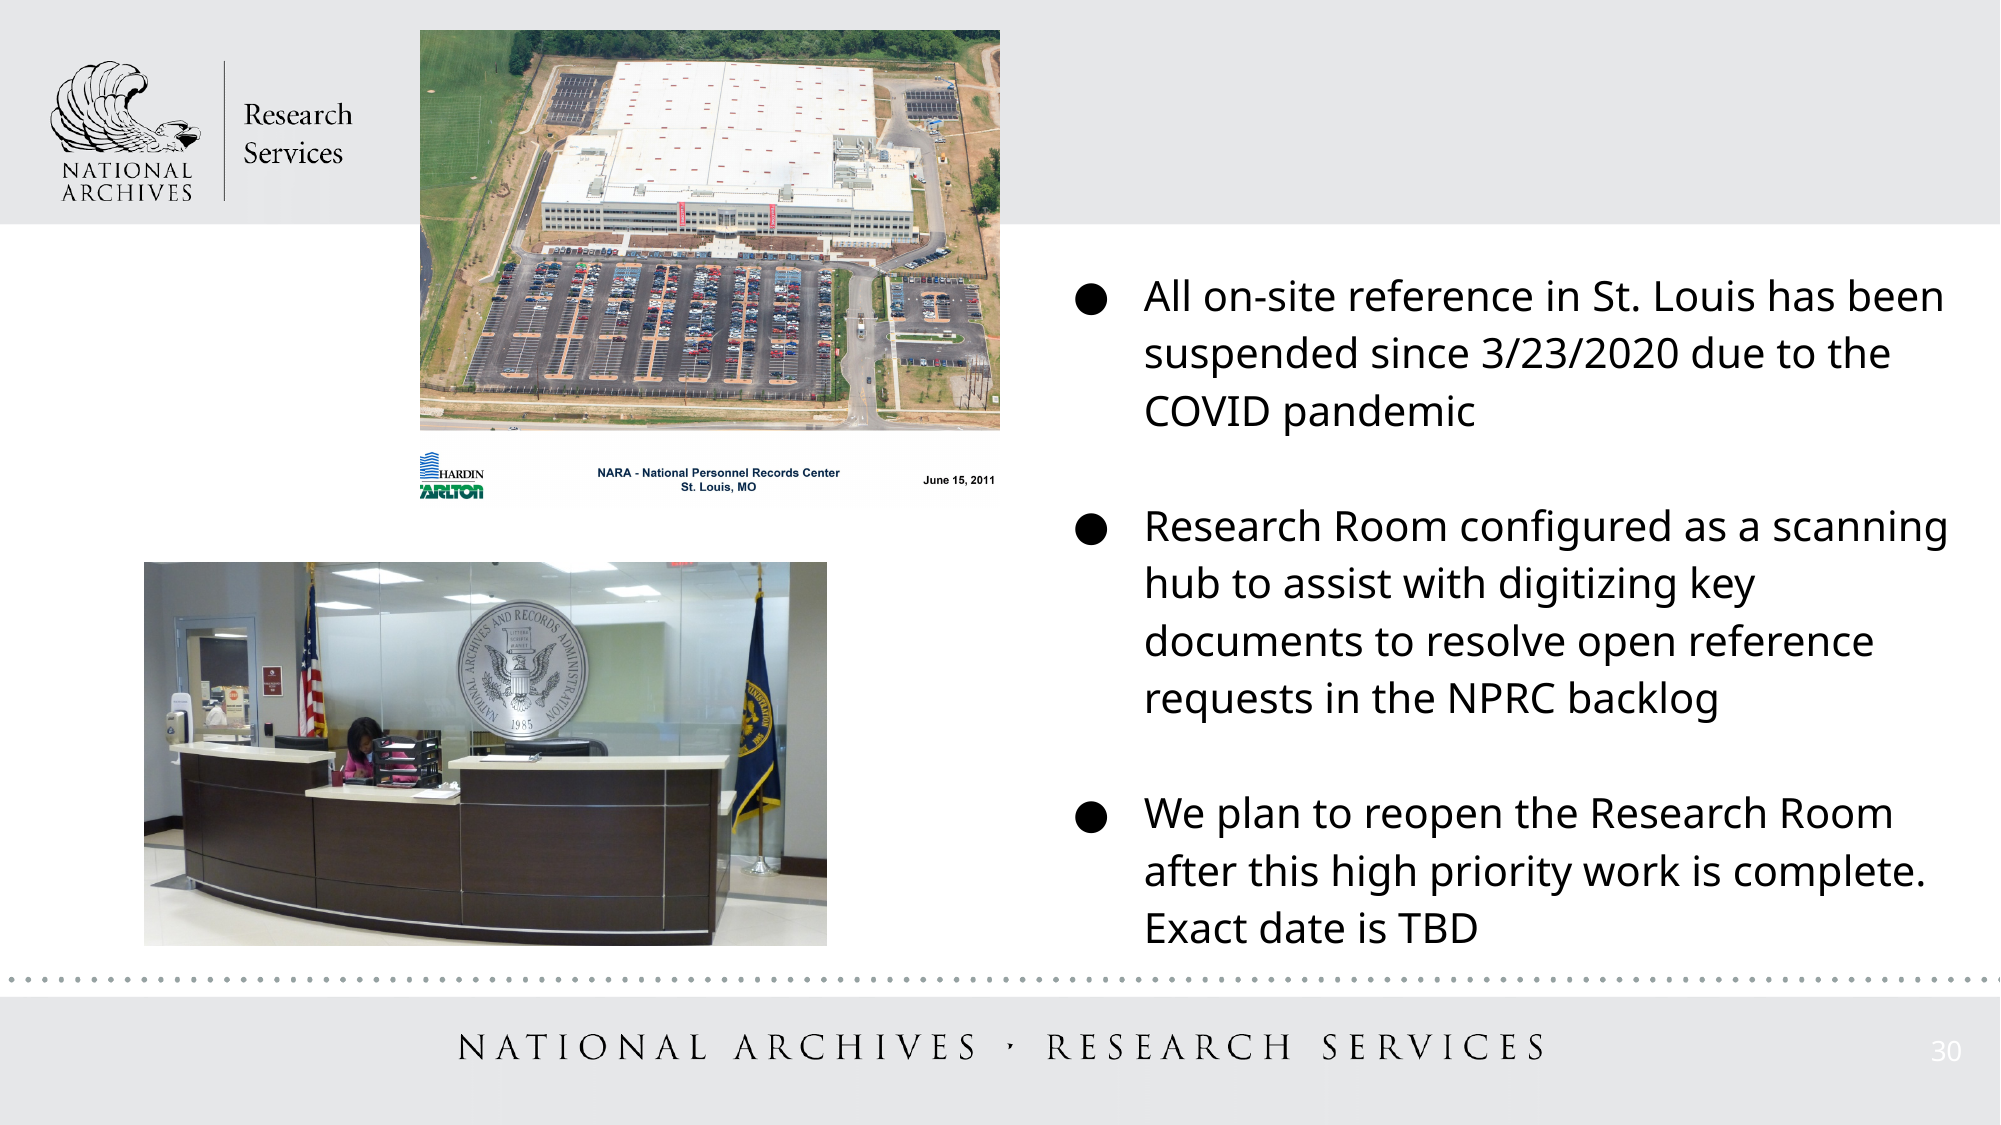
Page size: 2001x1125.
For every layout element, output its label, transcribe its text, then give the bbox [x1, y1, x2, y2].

text_box All on-site reference in St. Louis has been suspended since 3/23/2020 due to the COVID pandemic Research Room configured as a scanning hub to assist with digitizing key documents to resolve open reference requests in the NPRC backlog We plan to reopen the Research Room after this high priority work is complete. Exact date is TBD [1023, 215, 1976, 969]
picture [0, 0, 2000, 1125]
